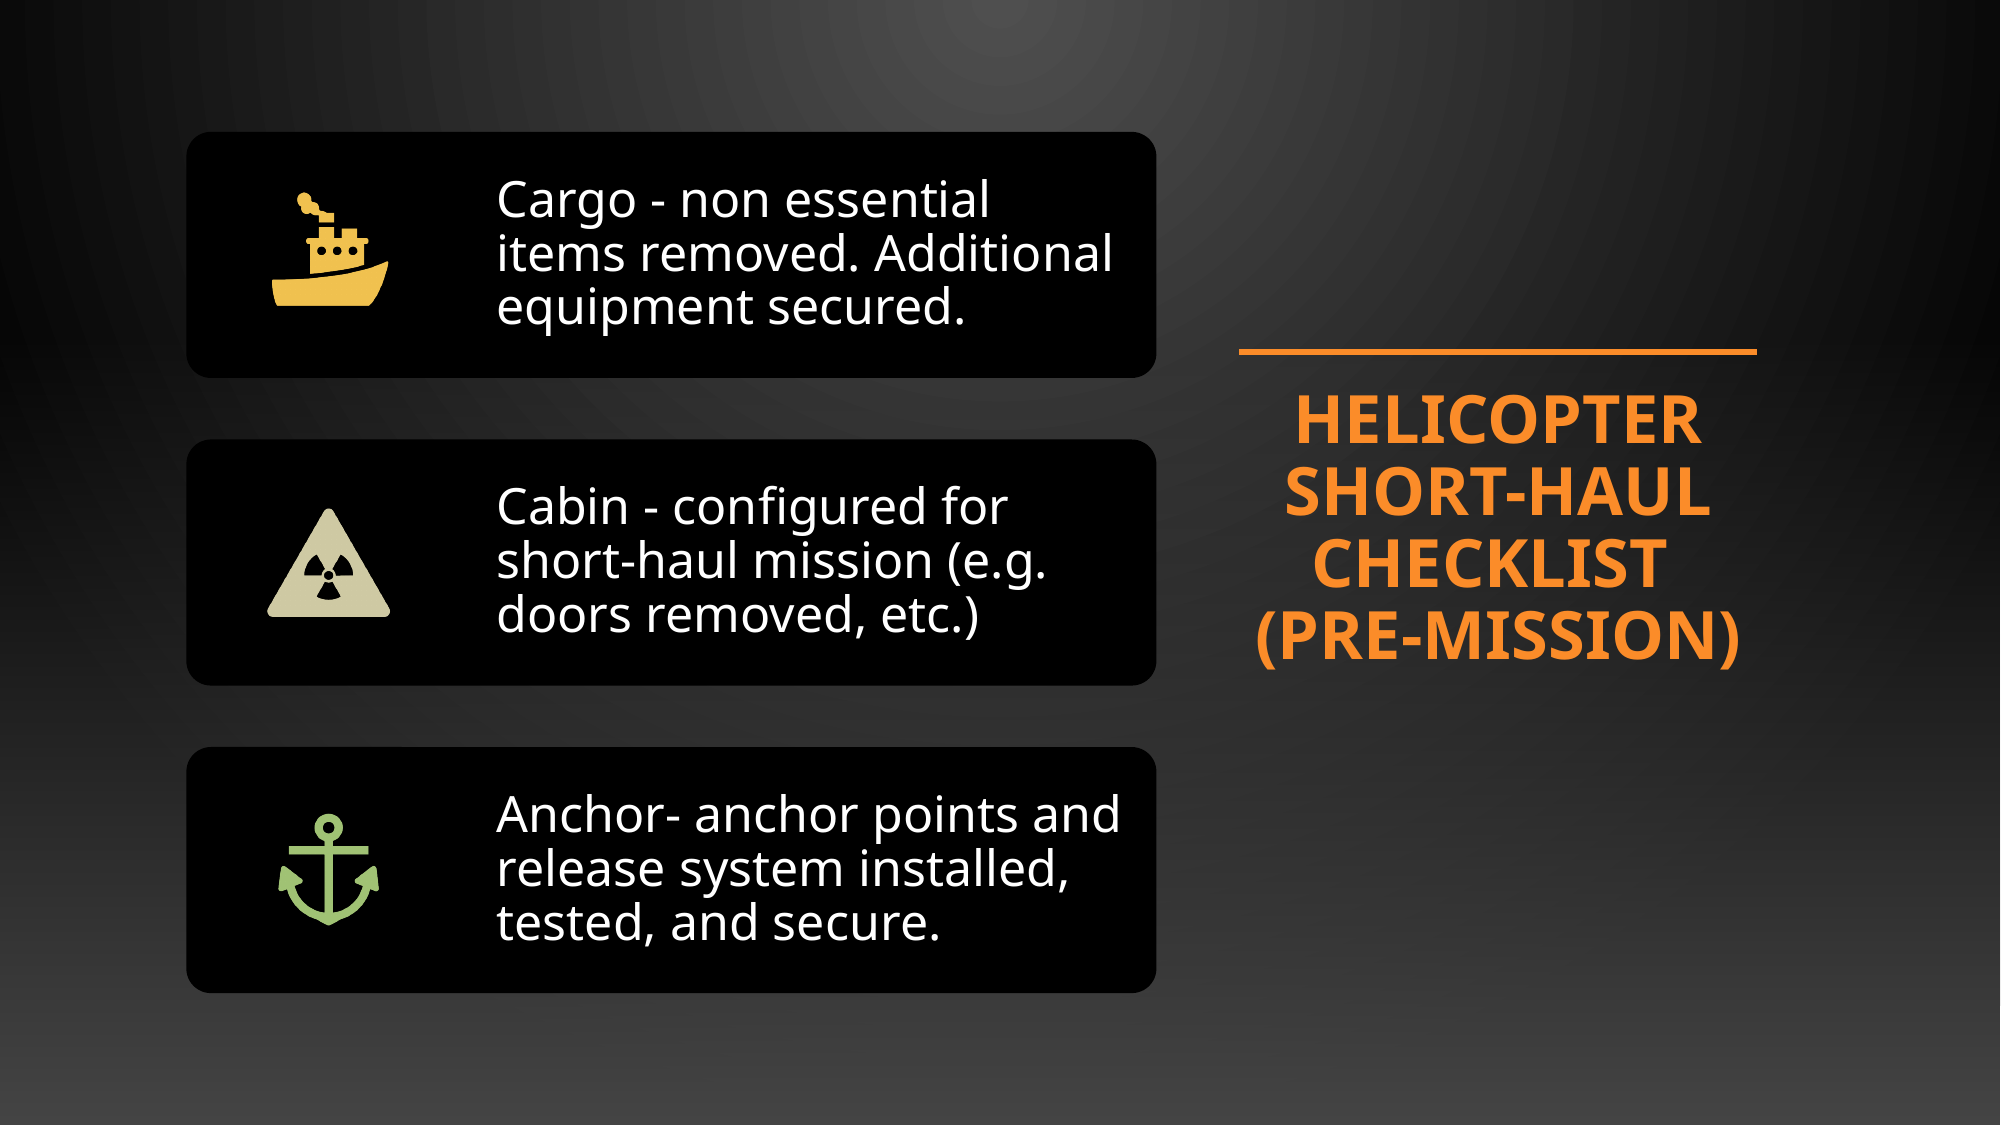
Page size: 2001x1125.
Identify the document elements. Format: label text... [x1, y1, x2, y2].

text_box [0, 0, 2000, 330]
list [186, 131, 1157, 994]
text_box [0, 330, 2000, 1125]
title Helicopter Short-Haul Checklist (Pre-Mission) [1239, 378, 1758, 994]
